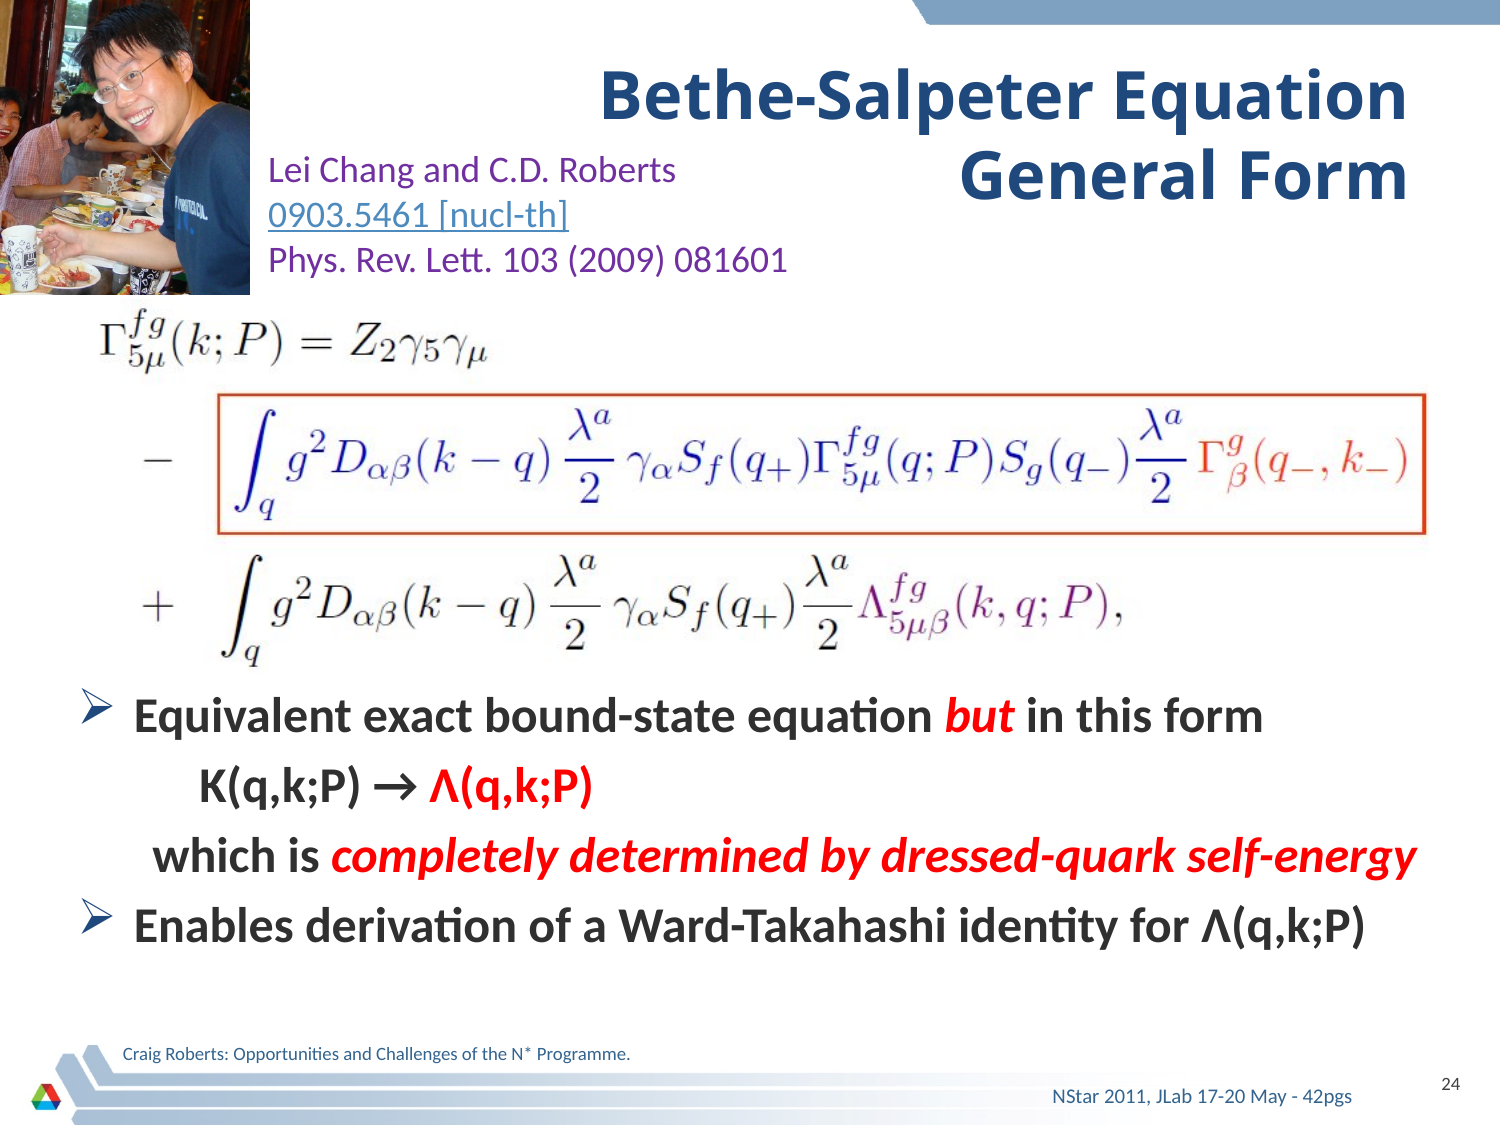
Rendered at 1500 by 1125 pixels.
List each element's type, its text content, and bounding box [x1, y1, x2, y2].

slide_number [1037, 1074, 1376, 1113]
title Bethe-Salpeter Equation General Form [254, 44, 1426, 233]
footer Craig Roberts: Opportunities and Challenges of the N* Programme. [107, 1034, 1083, 1073]
list Equivalent exact bound-state equation but in this form K(q,k;P) → Λ(q,k;P) which is completely determined by dressed-quark self-energy Enables derivation of a Ward-Takahashi identity for Λ(q,k;P) [62, 674, 1451, 1001]
slide_number 24 [1412, 1064, 1476, 1125]
picture [99, 299, 1429, 676]
text_box Lei Chang and C.D. Roberts 0903.5461 [nucl-th] Phys. Rev. Lett. 103 (2009) 081601 [254, 137, 804, 288]
picture [0, 1037, 1500, 1125]
picture [0, 0, 1500, 295]
